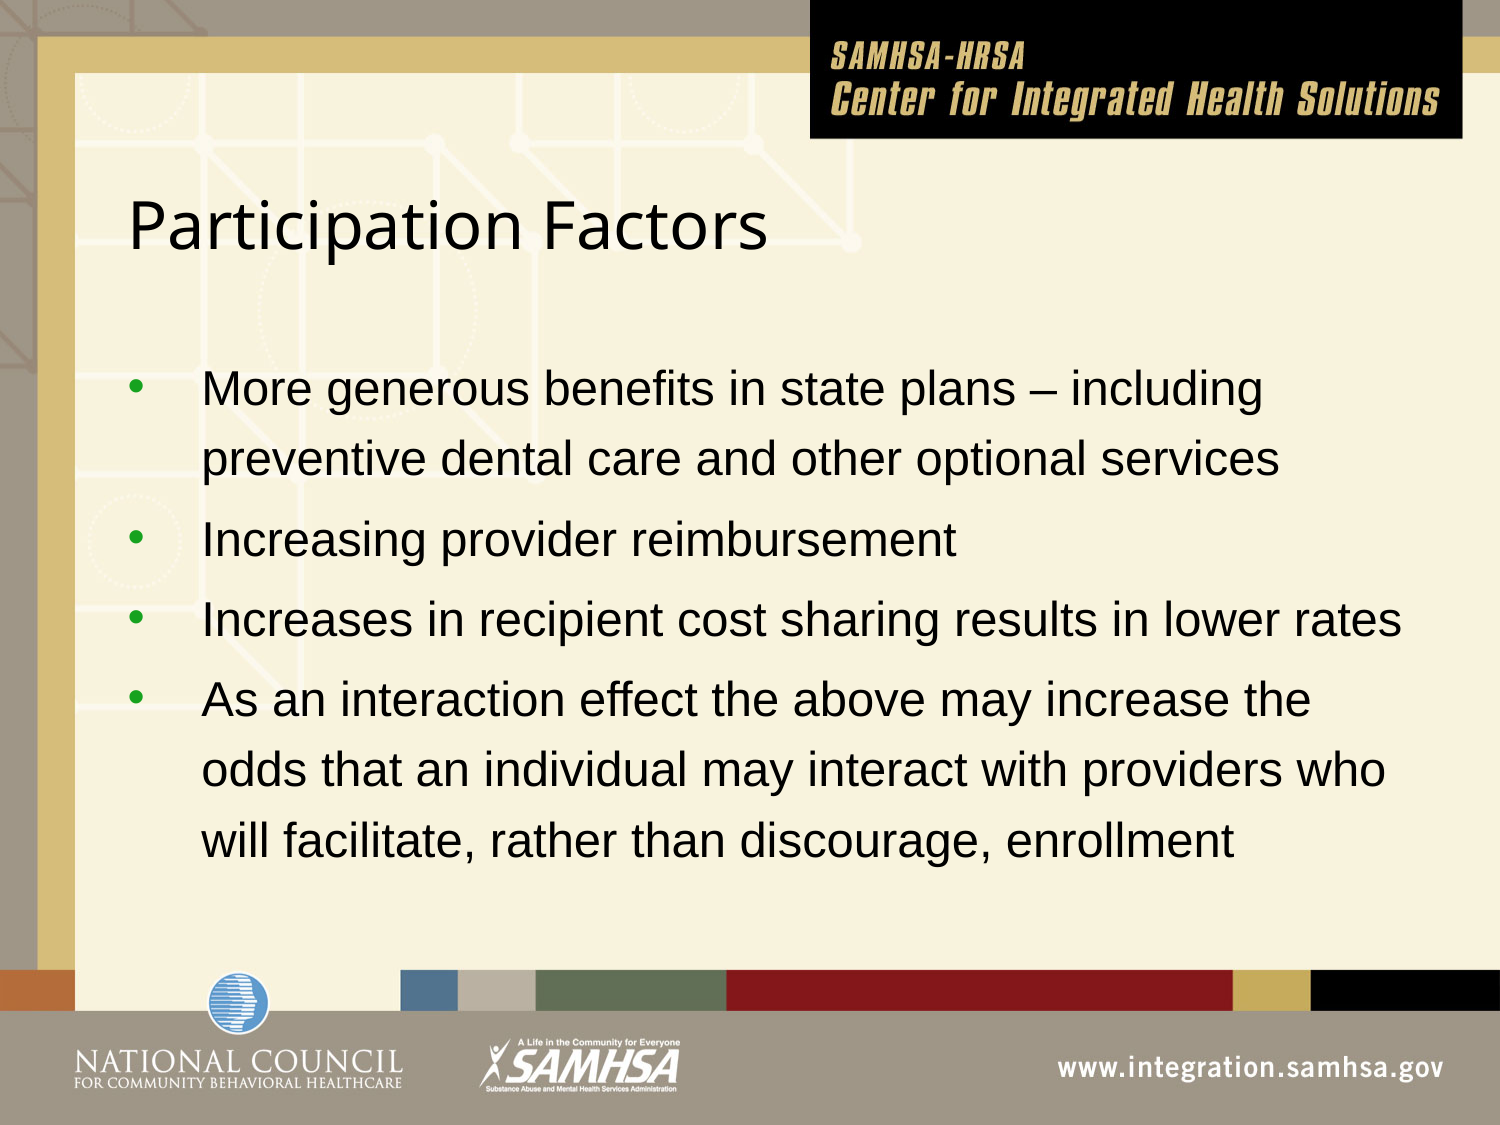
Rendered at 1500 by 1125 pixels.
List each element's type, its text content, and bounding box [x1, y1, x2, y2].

picture [0, 0, 1500, 1125]
title Participation Factors [112, 174, 1425, 313]
list More generous benefits in state plans – including preventive dental care and other optional services Increasing provider reimbursement Increases in recipient cost sharing results in lower rates As an interaction effect the above may increase the odds that an individual may interact with providers who will facilitate, rather than discourage, enrollment [112, 337, 1425, 925]
